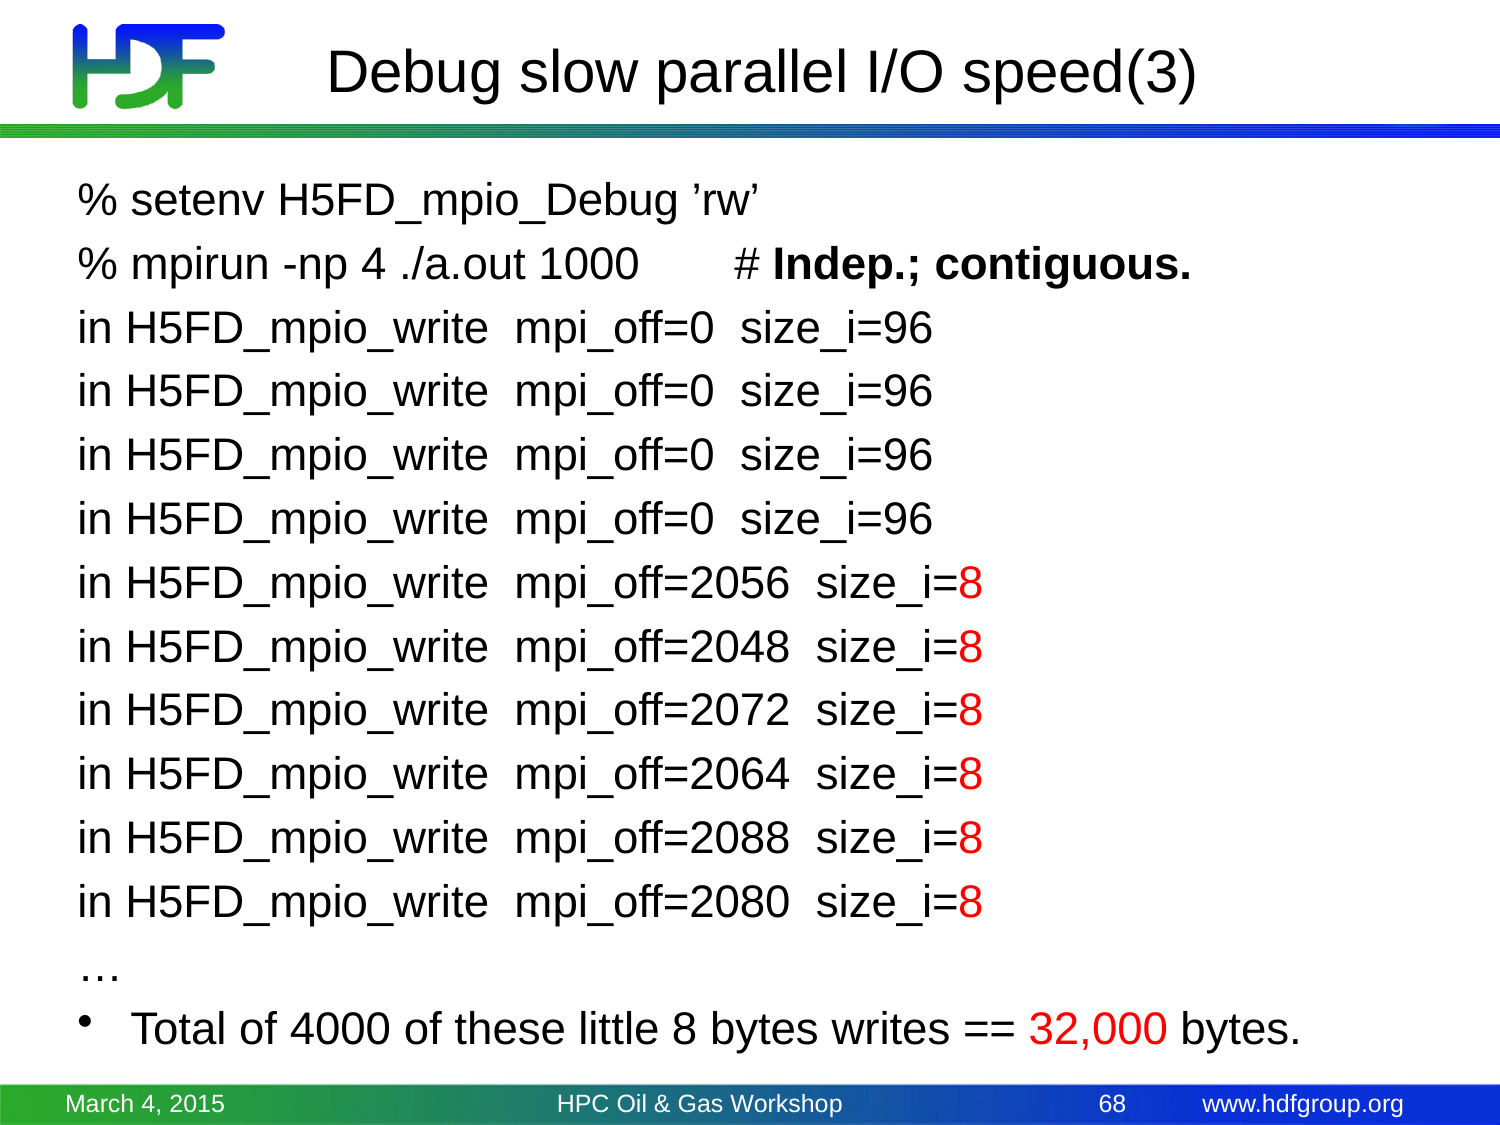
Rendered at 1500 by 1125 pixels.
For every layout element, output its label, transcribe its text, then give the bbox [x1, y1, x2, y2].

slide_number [49, 1087, 276, 1125]
title Debug slow parallel I/O speed(3) [187, 24, 1338, 113]
slide_number 68 [1049, 1087, 1176, 1125]
list % setenv H5FD_mpio_Debug ’rw’ % mpirun -np 4 ./a.out 1000 # Indep.; contiguous. in H5FD_mpio_write mpi_off=0 size_i=96 in H5FD_mpio_write mpi_off=0 size_i=96 in H5FD_mpio_write mpi_off=0 size_i=96 in H5FD_mpio_write mpi_off=0 size_i=96 in H5FD_mpio_write mpi_off=2056 size_i=8 in H5FD_mpio_write mpi_off=2048 size_i=8 in H5FD_mpio_write mpi_off=2072 size_i=8 in H5FD_mpio_write mpi_off=2064 size_i=8 in H5FD_mpio_write mpi_off=2088 size_i=8 in H5FD_mpio_write mpi_off=2080 size_i=8 … Total of 4000 of these little 8 bytes writes == 32,000 bytes. [62, 162, 1450, 1063]
footer HPC Oil & Gas Workshop [374, 1087, 1026, 1125]
picture [0, 0, 1500, 1125]
